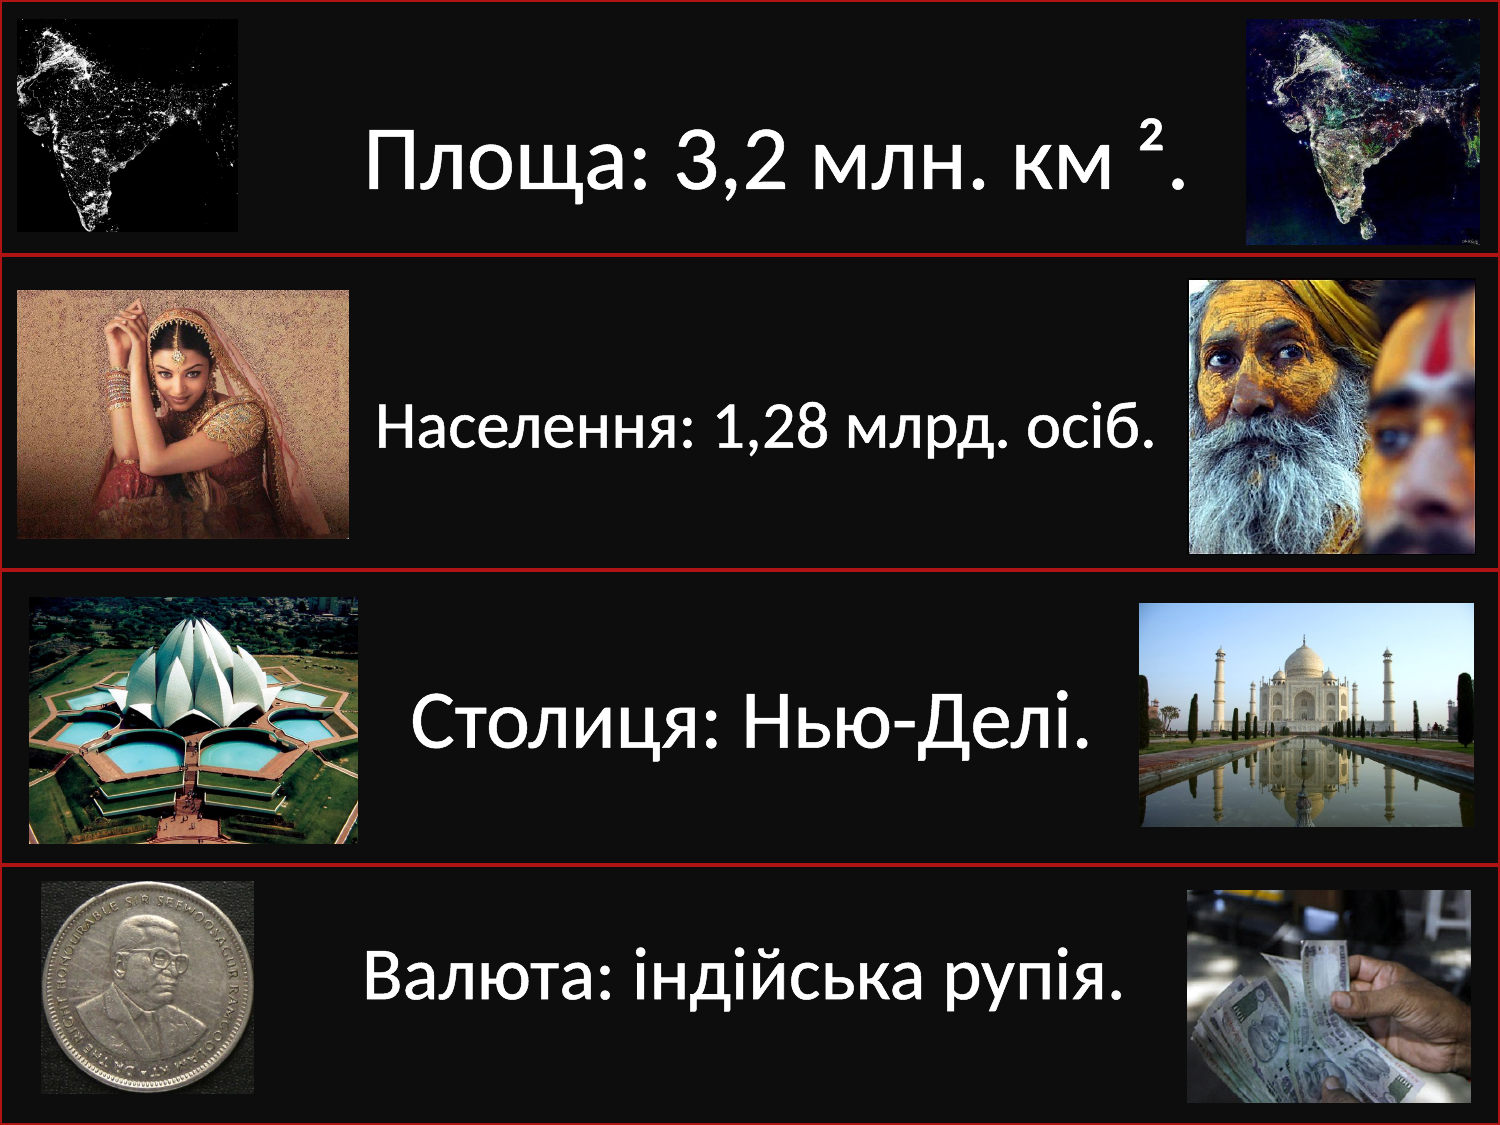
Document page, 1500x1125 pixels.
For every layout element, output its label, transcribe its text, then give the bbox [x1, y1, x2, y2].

text_box [0, 572, 1500, 867]
text_box Площа: 3,2 млн. км ². [348, 89, 1240, 215]
text_box [0, 0, 1500, 253]
picture [1245, 18, 1481, 245]
text_box Валюта: індійська рупія. [312, 916, 1176, 1022]
text_box [0, 253, 1500, 572]
picture [1186, 278, 1476, 555]
picture [29, 597, 358, 844]
picture [40, 881, 255, 1095]
picture [1139, 603, 1474, 827]
picture [17, 290, 349, 539]
picture [1186, 890, 1471, 1103]
text_box Населення: 1,28 млрд. осіб. [360, 373, 1181, 469]
picture [17, 18, 238, 232]
text_box Столиця: Нью-Делі. [395, 656, 1134, 772]
text_box [0, 867, 1500, 1125]
